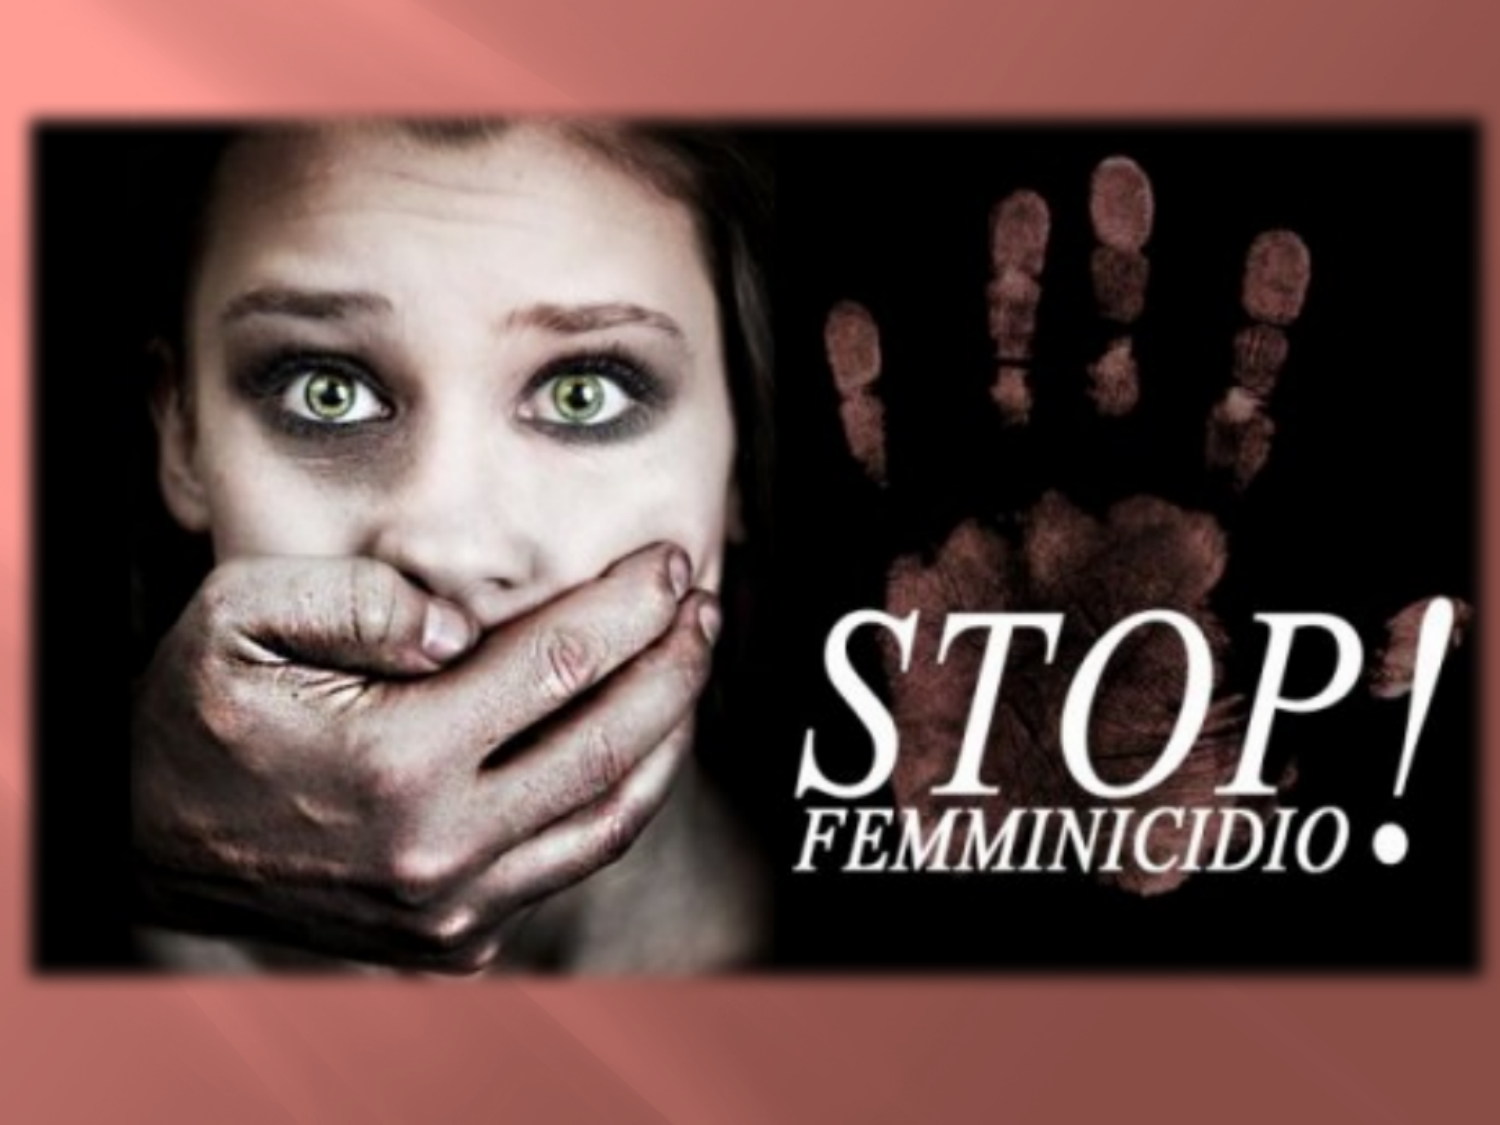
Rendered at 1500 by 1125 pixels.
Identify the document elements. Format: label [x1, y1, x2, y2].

list [12, 101, 1500, 995]
